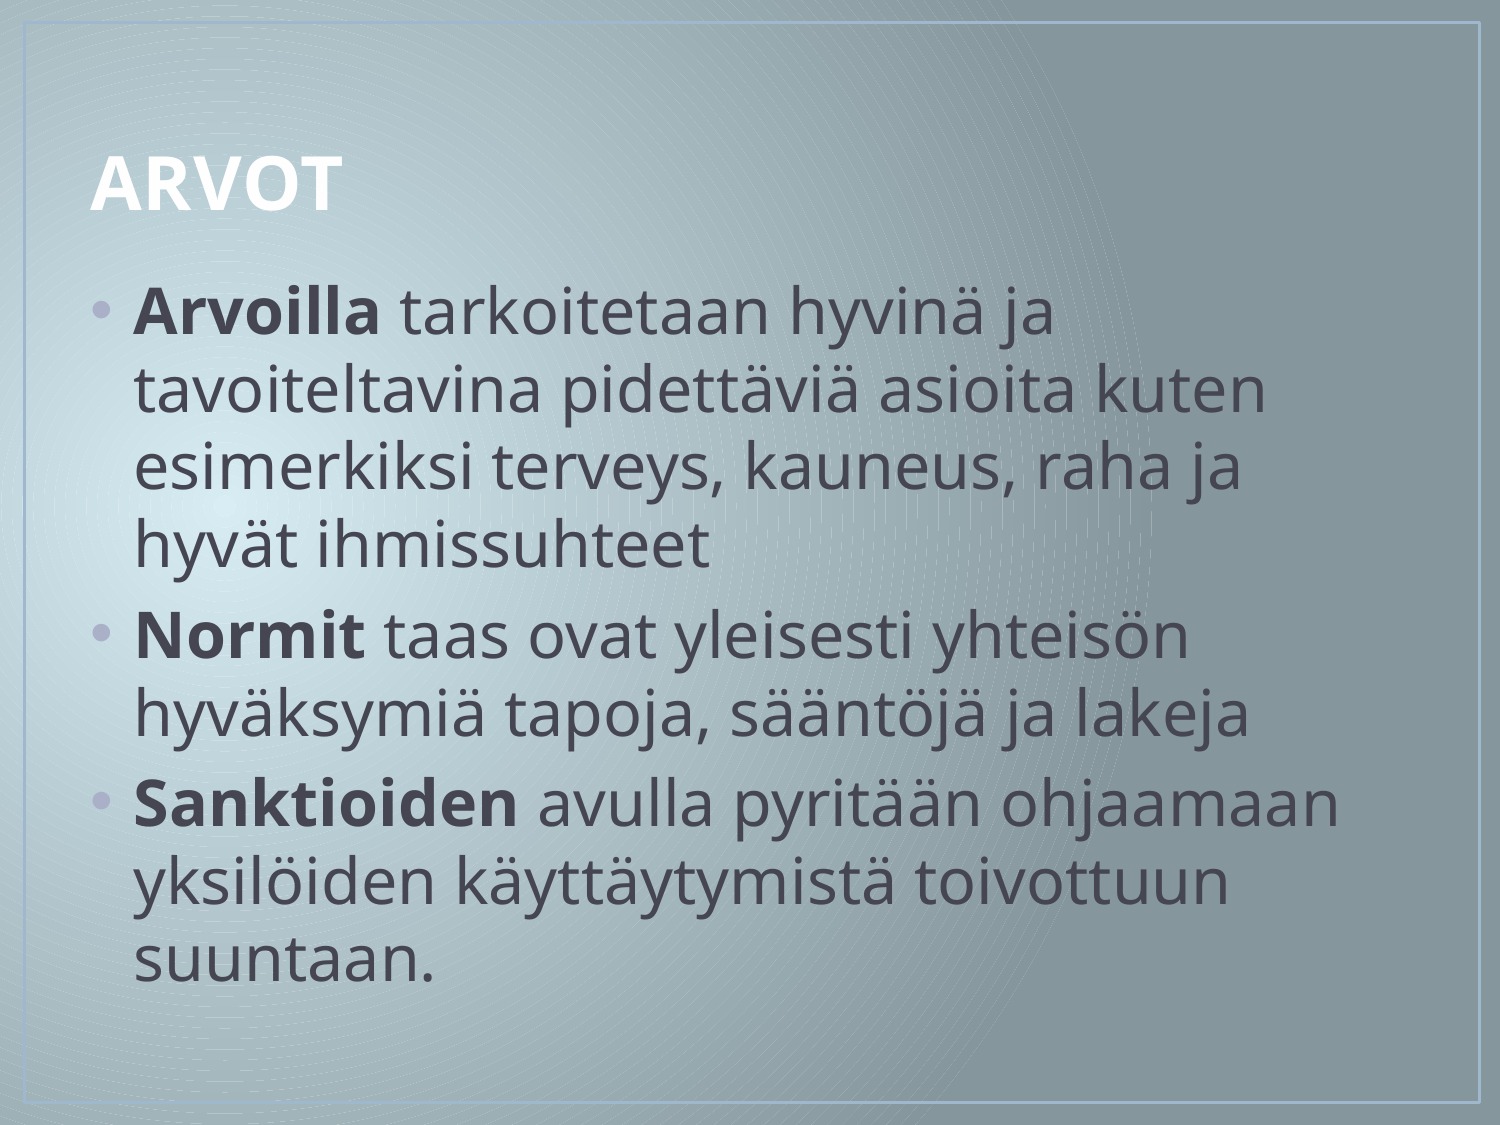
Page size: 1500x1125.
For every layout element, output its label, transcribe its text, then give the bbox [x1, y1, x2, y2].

list Arvoilla tarkoitetaan hyvinä ja tavoiteltavina pidettäviä asioita kuten esimerkiksi terveys, kauneus, raha ja hyvät ihmissuhteet Normit taas ovat yleisesti yhteisön hyväksymiä tapoja, sääntöjä ja lakeja Sanktioiden avulla pyritään ohjaamaan yksilöiden käyttäytymistä toivottuun suuntaan. [75, 262, 1425, 1005]
title ARVOT [75, 45, 1425, 233]
